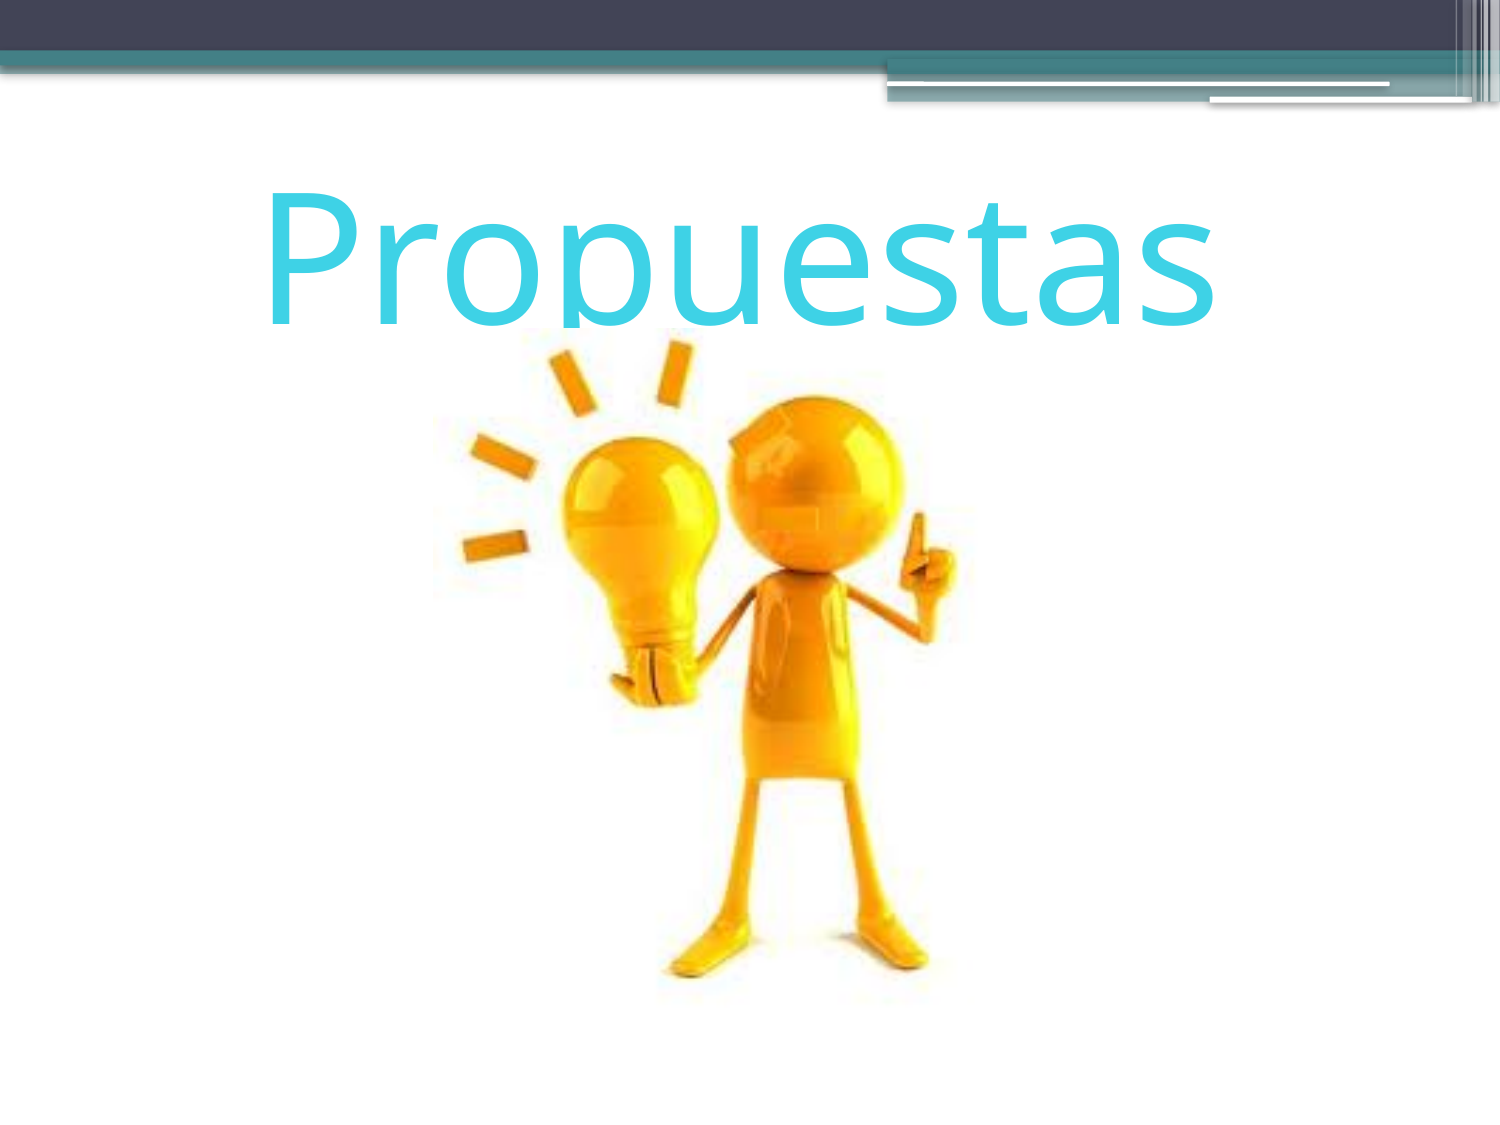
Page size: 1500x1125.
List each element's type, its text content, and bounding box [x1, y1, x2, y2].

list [433, 327, 1020, 1010]
title Propuestas [75, 45, 1442, 457]
